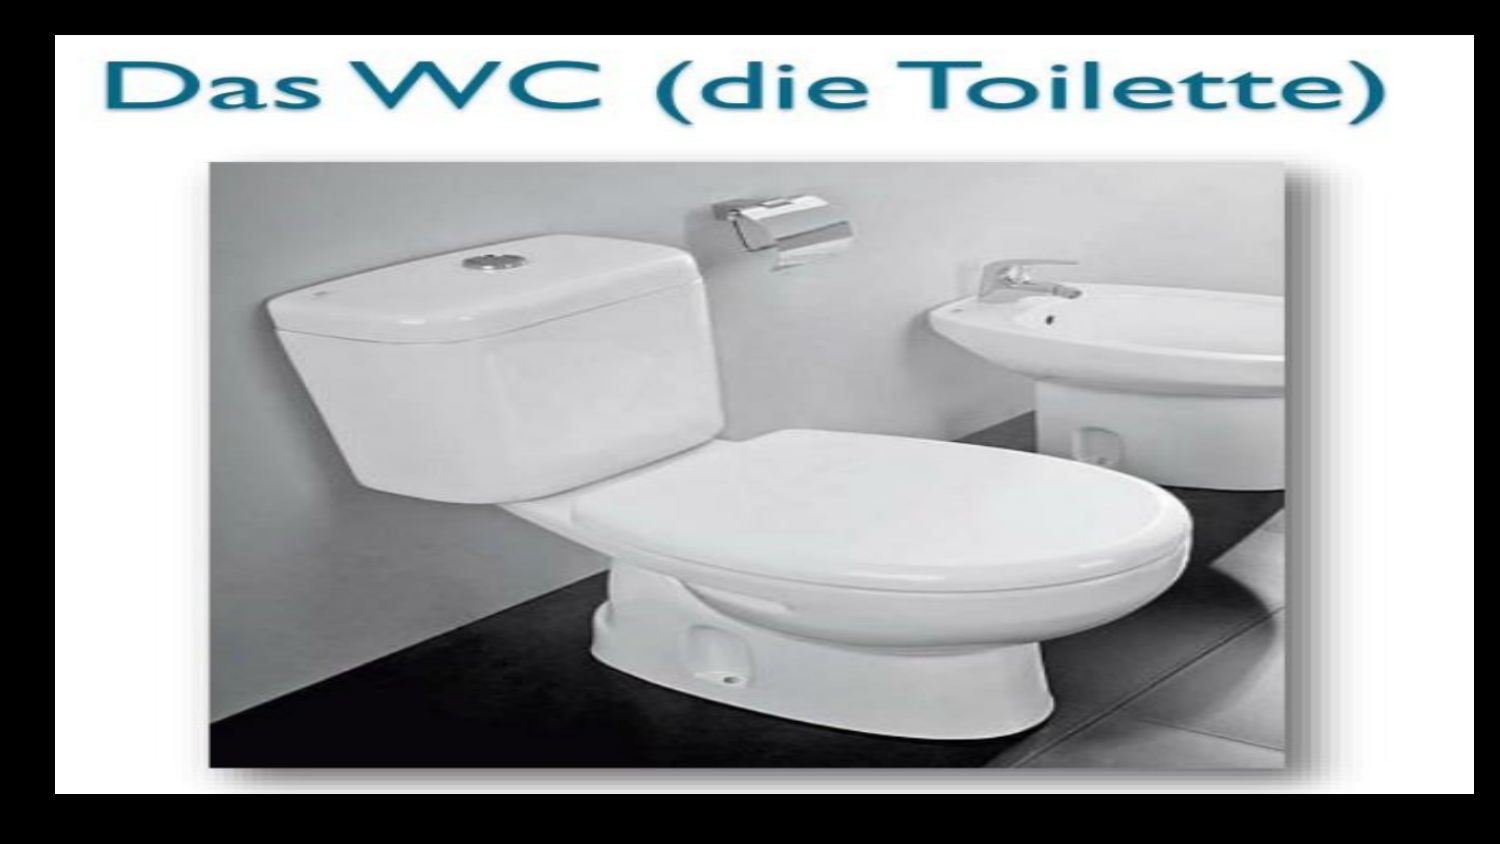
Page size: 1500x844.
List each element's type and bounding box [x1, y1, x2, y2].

picture [55, 35, 1474, 795]
